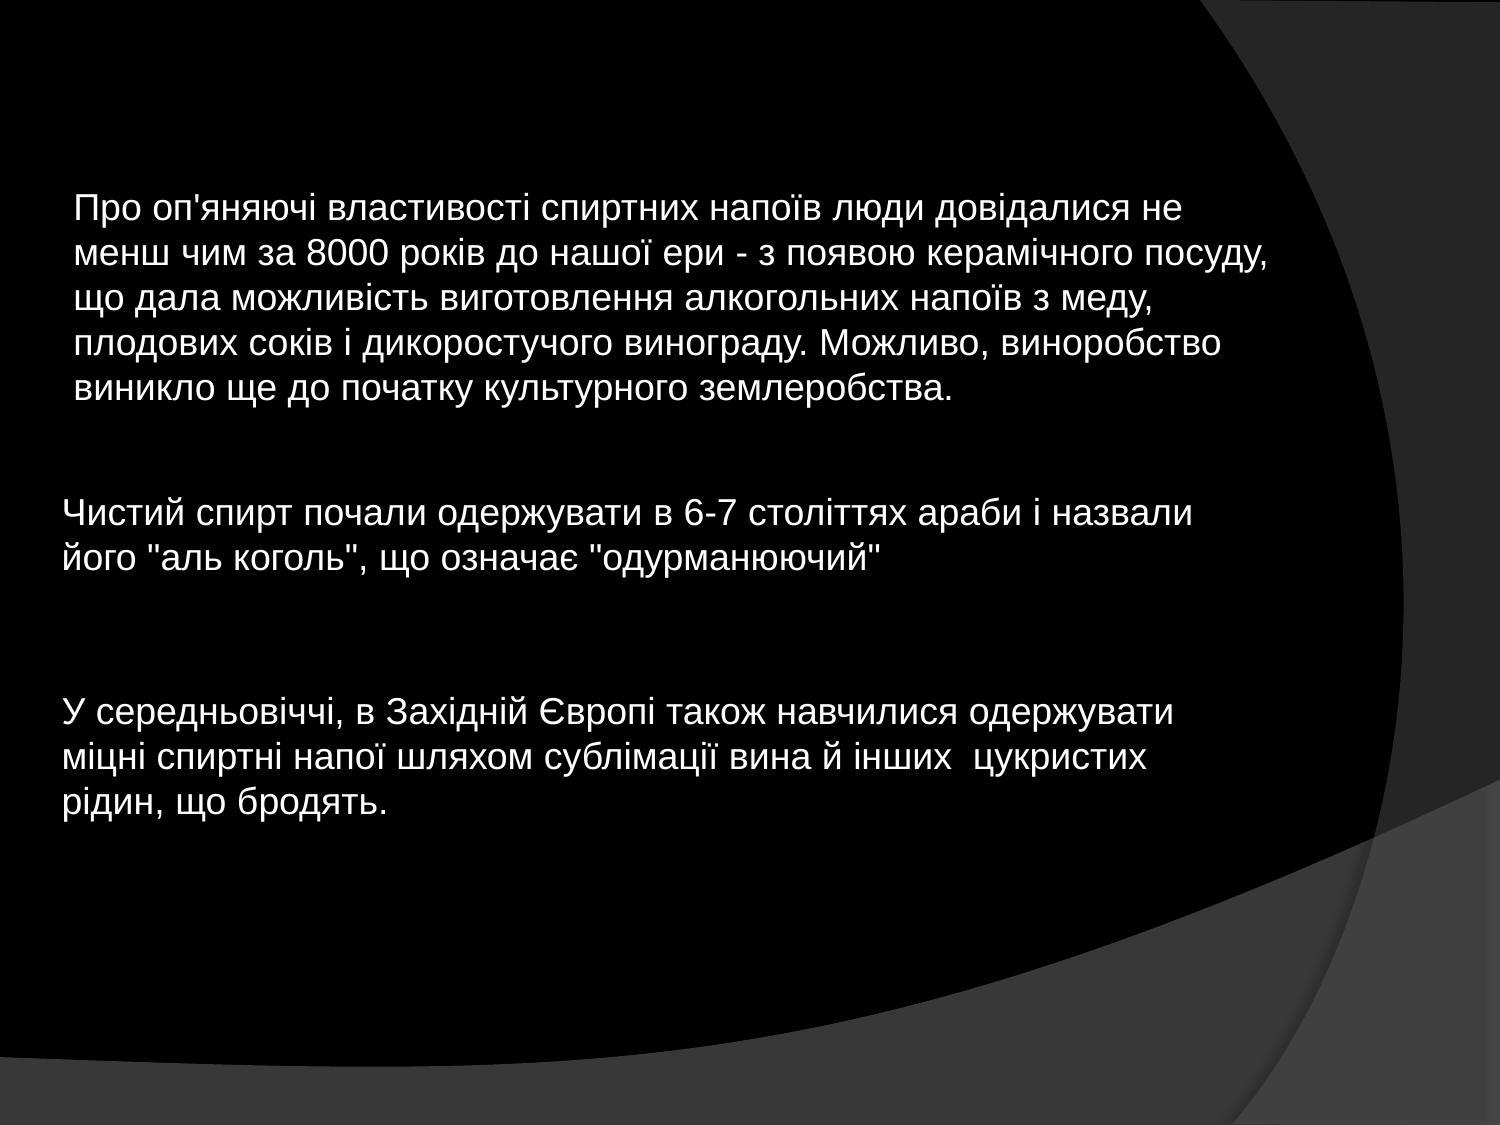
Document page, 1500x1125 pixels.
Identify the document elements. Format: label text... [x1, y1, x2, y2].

text_box Чистий спирт почали одержувати в 6-7 століттях араби і назвали його "аль коголь", що означає "одурманюючий" [46, 480, 1254, 586]
text_box У середньовіччі, в Західній Європі також навчилися одержувати міцні спиртні напої шляхом сублімації вина й інших цукристих рідин, що бродять. [46, 679, 1266, 830]
text_box Про оп'яняючі властивості спиртних напоїв люди довідалися не менш чим за 8000 років до нашої ери - з появою керамічного посуду, що дала можливість виготовлення алкогольних напоїв з меду, плодових соків і дикоростучого винограду. Можливо, виноробство виникло ще до початку культурного землеробства. [58, 175, 1301, 416]
